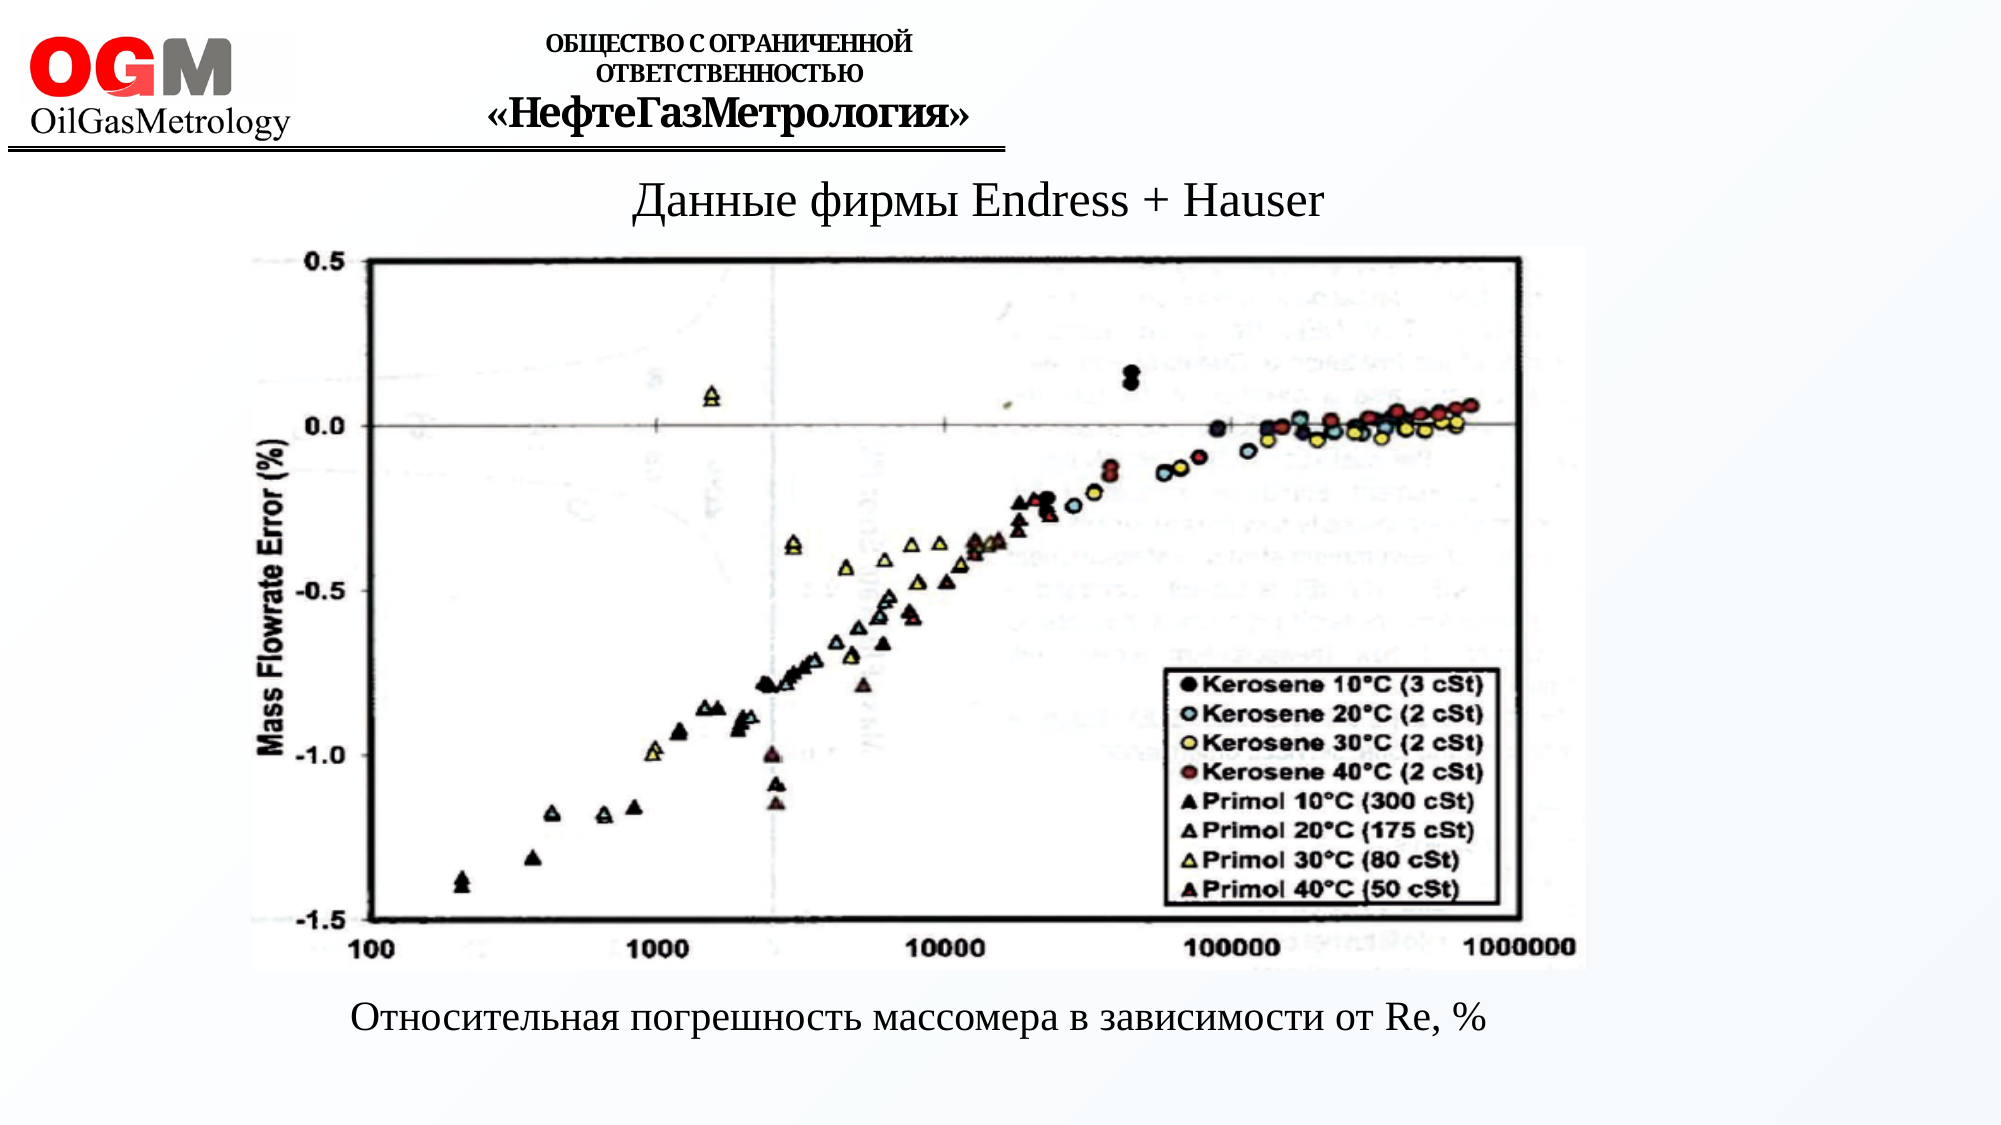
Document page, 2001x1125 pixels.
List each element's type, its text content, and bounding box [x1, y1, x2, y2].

picture [0, 28, 1006, 182]
text_box Относительная погрешность массомера в зависимости от Re, % [335, 981, 1502, 1046]
text_box Данные фирмы Endress + Hauser [617, 158, 1340, 234]
picture [251, 246, 1586, 970]
